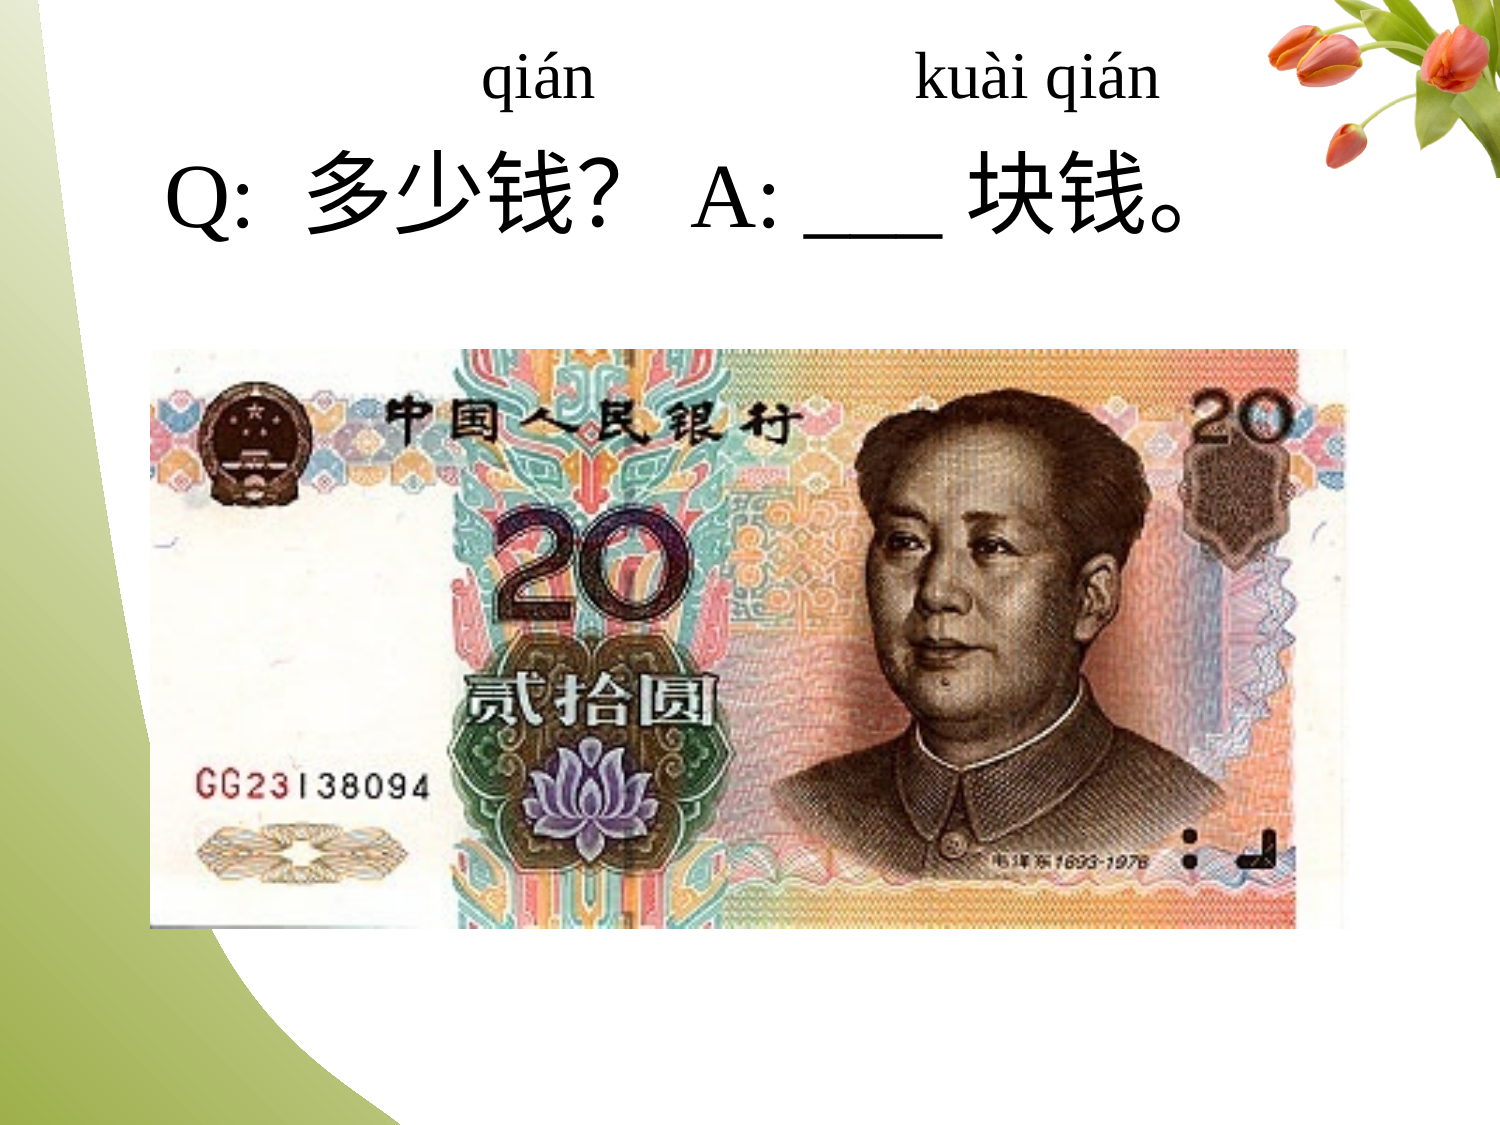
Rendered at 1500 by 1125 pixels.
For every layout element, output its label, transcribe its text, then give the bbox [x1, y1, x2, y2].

picture [1233, 0, 1500, 178]
picture [149, 349, 1351, 930]
text_box qián kuài qián Q: 多少钱？A: ___块钱。 [149, 75, 1413, 250]
